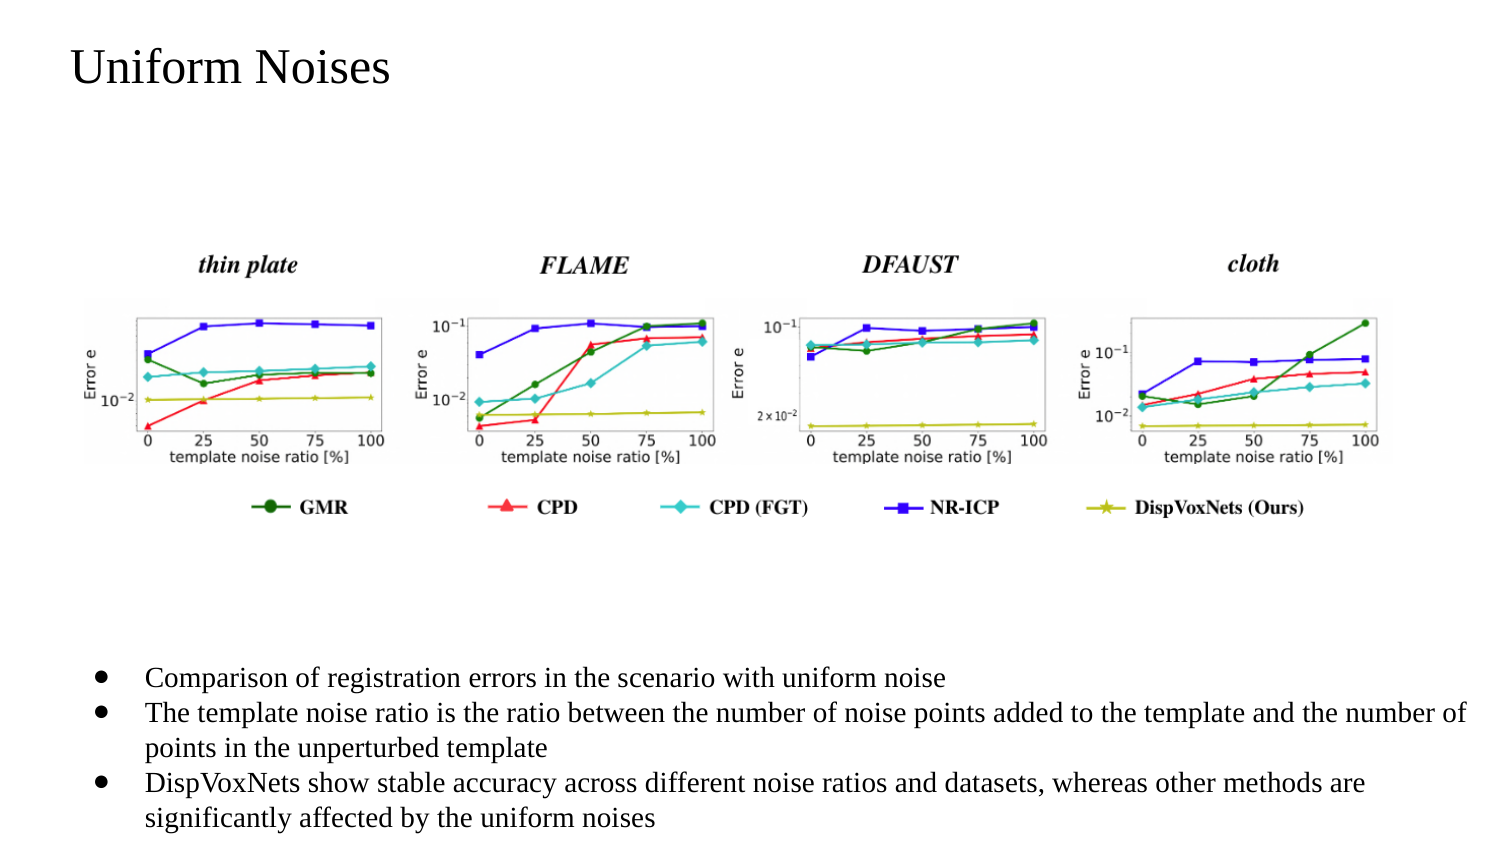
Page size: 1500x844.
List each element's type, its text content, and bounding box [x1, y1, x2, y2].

text_box Uniform Noises [54, 18, 530, 71]
picture [75, 234, 1393, 524]
text_box Comparison of registration errors in the scenario with uniform noise The template noise ratio is the ratio between the number of noise points added to the template and the number of points in the unperturbed template DispVoxNets show stable accuracy across different noise ratios and datasets, whereas other methods are significantly affected by the uniform noises [54, 643, 1500, 756]
